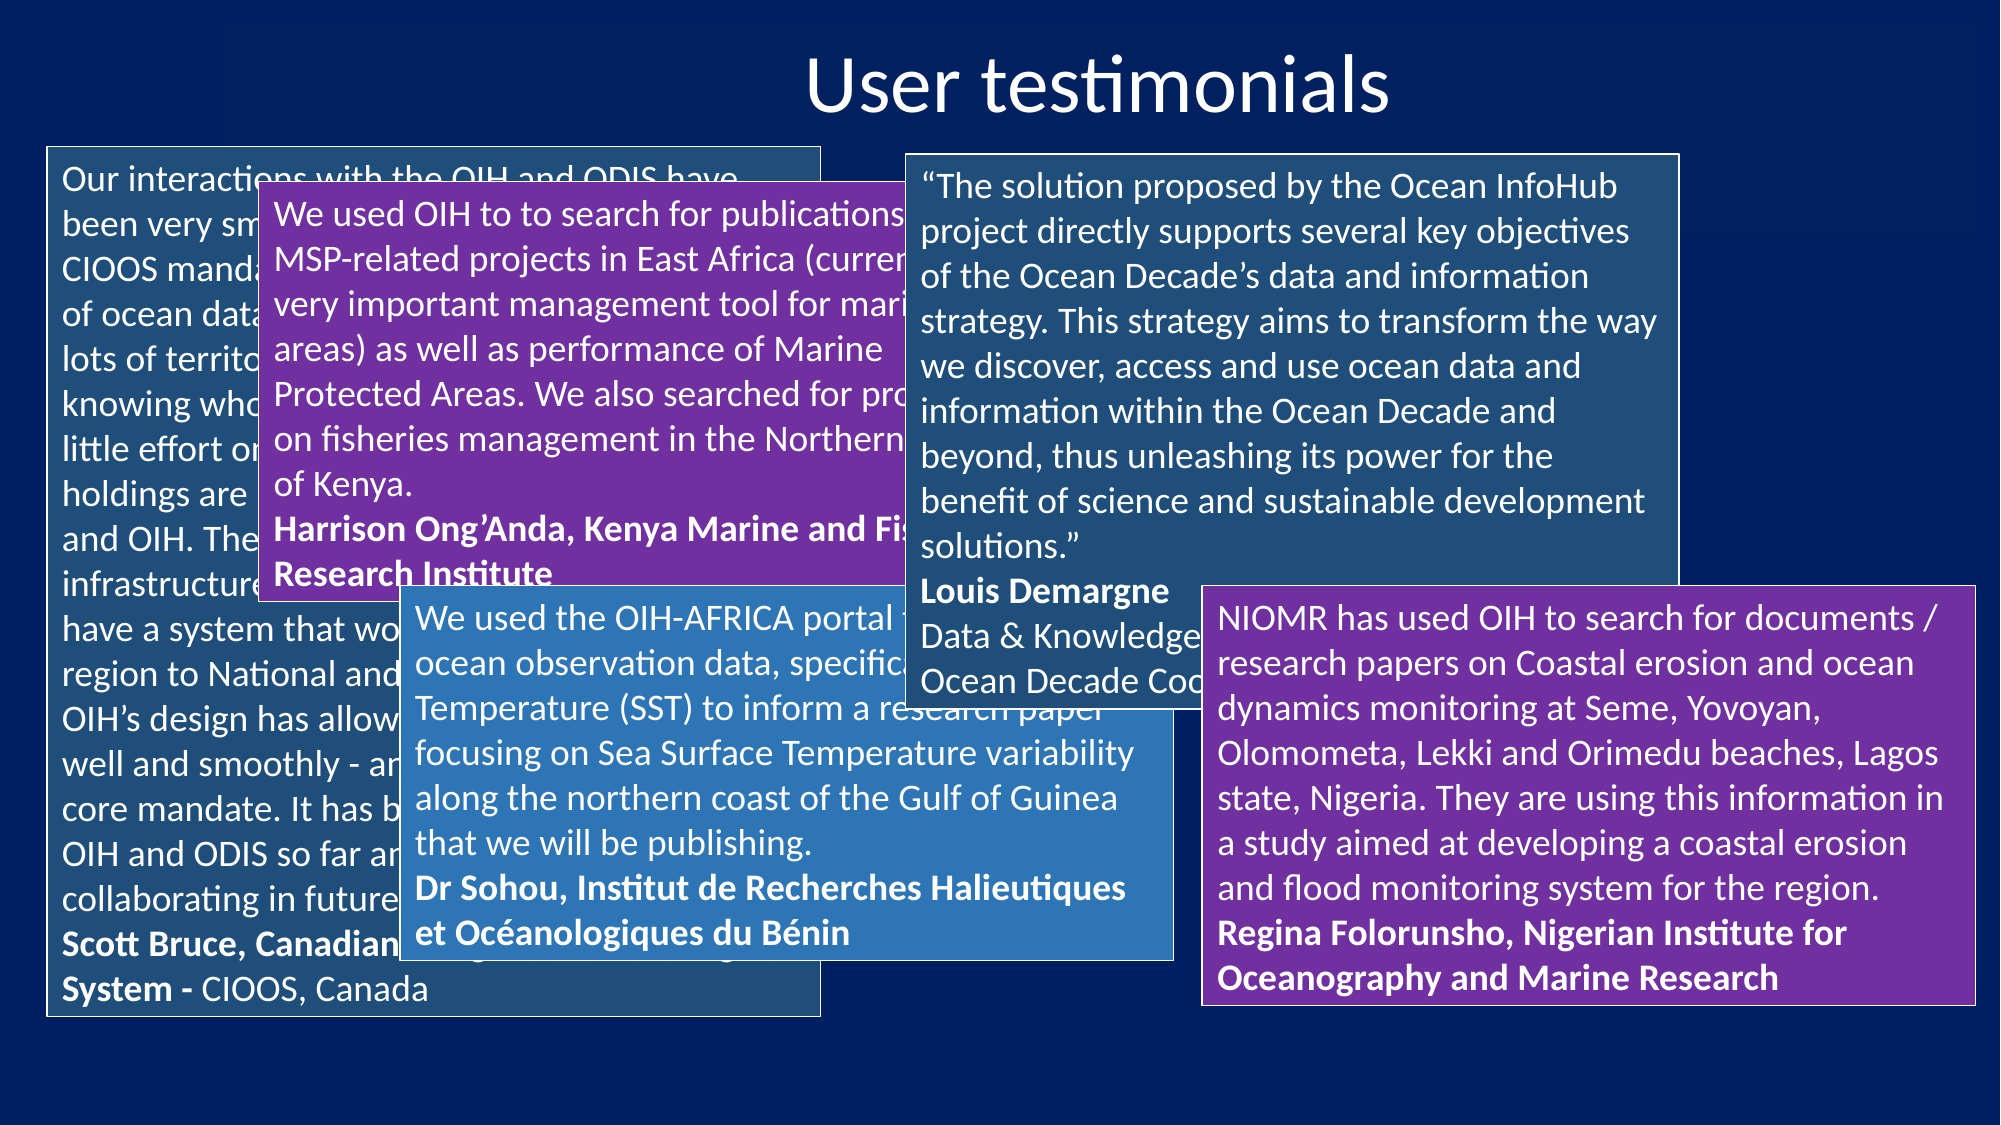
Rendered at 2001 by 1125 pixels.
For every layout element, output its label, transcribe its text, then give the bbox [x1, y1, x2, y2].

text_box Our interactions with the OIH and ODIS have been very smooth and informative. A part of the CIOOS mandate is to improve the discoverability of ocean data in Canada. In three oceans and lots of territory, we have a lot of data - and knowing who had what was an issue. With very little effort on our part, all of CIOOS data holdings are now indexed and available via ODIS and OIH. The whole process validated our infrastructure choices to focus on federation. We have a system that works from local to sub-region to National and federation is at all levels. OIH’s design has allowed us to integrate very well and smoothly - and it helps us to fulfil our core mandate. It has been great working with OIH and ODIS so far and we look forward to collaborating in future. Scott Bruce, Canadian Integrated Observing System - CIOOS, Canada [46, 146, 821, 1017]
text_box NIOMR has used OIH to search for documents / research papers on Coastal erosion and ocean dynamics monitoring at Seme, Yovoyan, Olomometa, Lekki and Orimedu beaches, Lagos state, Nigeria. They are using this information in a study aimed at developing a coastal erosion and flood monitoring system for the region. Regina Folorunsho, Nigerian Institute for Oceanography and Marine Research [1202, 585, 1976, 1006]
text_box We used OIH to to search for publications of MSP-related projects in East Africa (currently a very important management tool for marine areas) as well as performance of Marine Protected Areas. We also searched for projects on fisheries management in the Northern coast of Kenya. Harrison Ong’Anda, Kenya Marine and Fisheries Research Institute [258, 181, 905, 602]
text_box User testimonials [220, 21, 1976, 237]
text_box “The solution proposed by the Ocean InfoHub project directly supports several key objectives of the Ocean Decade’s data and information strategy. This strategy aims to transform the way we discover, access and use ocean data and information within the Ocean Decade and beyond, thus unleashing its power for the benefit of science and sustainable development solutions.” Louis Demargne Data & Knowledge Management Officer Ocean Decade Coordination Unit [905, 153, 1679, 709]
text_box We used the OIH-AFRICA portal to search for ocean observation data, specifically Sea Surface Temperature (SST) to inform a research paper focusing on Sea Surface Temperature variability along the northern coast of the Gulf of Guinea that we will be publishing. Dr Sohou, Institut de Recherches Halieutiques et Océanologiques du Bénin [399, 585, 1174, 961]
